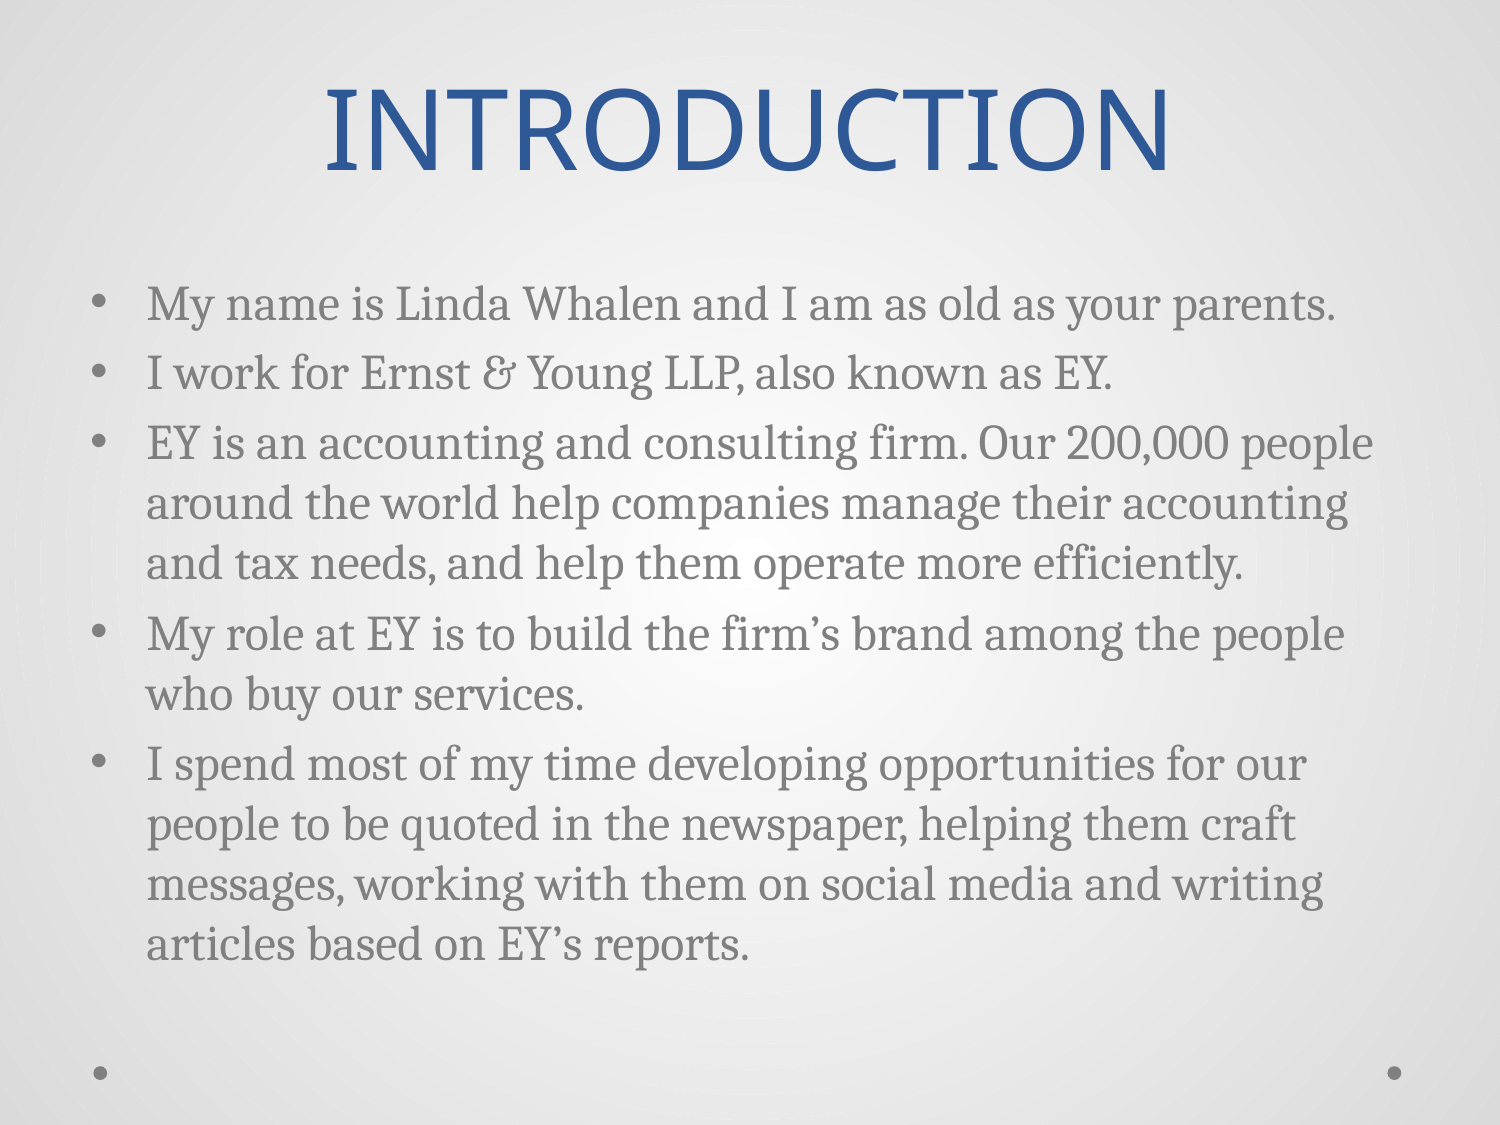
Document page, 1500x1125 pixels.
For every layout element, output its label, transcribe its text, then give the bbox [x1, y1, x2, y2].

title INTRODUCTION [75, 0, 1425, 200]
list My name is Linda Whalen and I am as old as your parents. I work for Ernst & Young LLP, also known as EY. EY is an accounting and consulting firm. Our 200,000 people around the world help companies manage their accounting and tax needs, and help them operate more efficiently. My role at EY is to build the firm’s brand among the people who buy our services. I spend most of my time developing opportunities for our people to be quoted in the newspaper, helping them craft messages, working with them on social media and writing articles based on EY’s reports. [75, 262, 1425, 1005]
